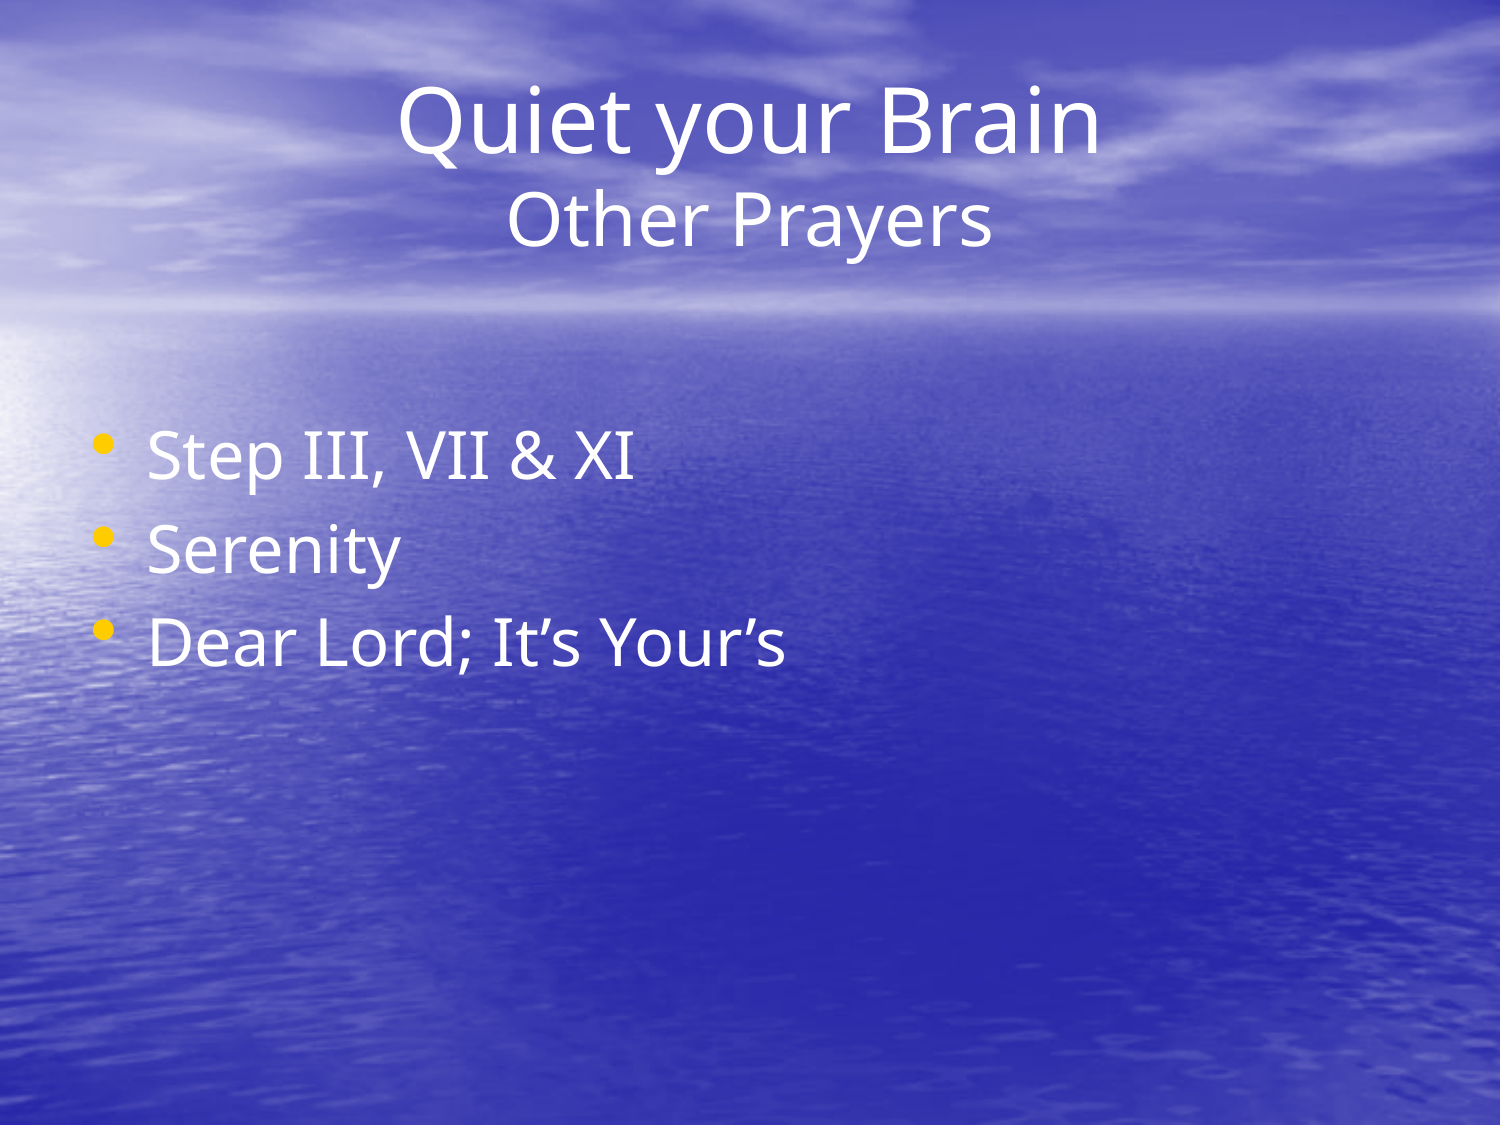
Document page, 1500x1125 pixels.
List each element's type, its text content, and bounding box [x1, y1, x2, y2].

title Quiet your Brain Other Prayers [74, 47, 1426, 276]
list Step III, VII & XI Serenity Dear Lord; It’s Your’s [74, 312, 1426, 988]
